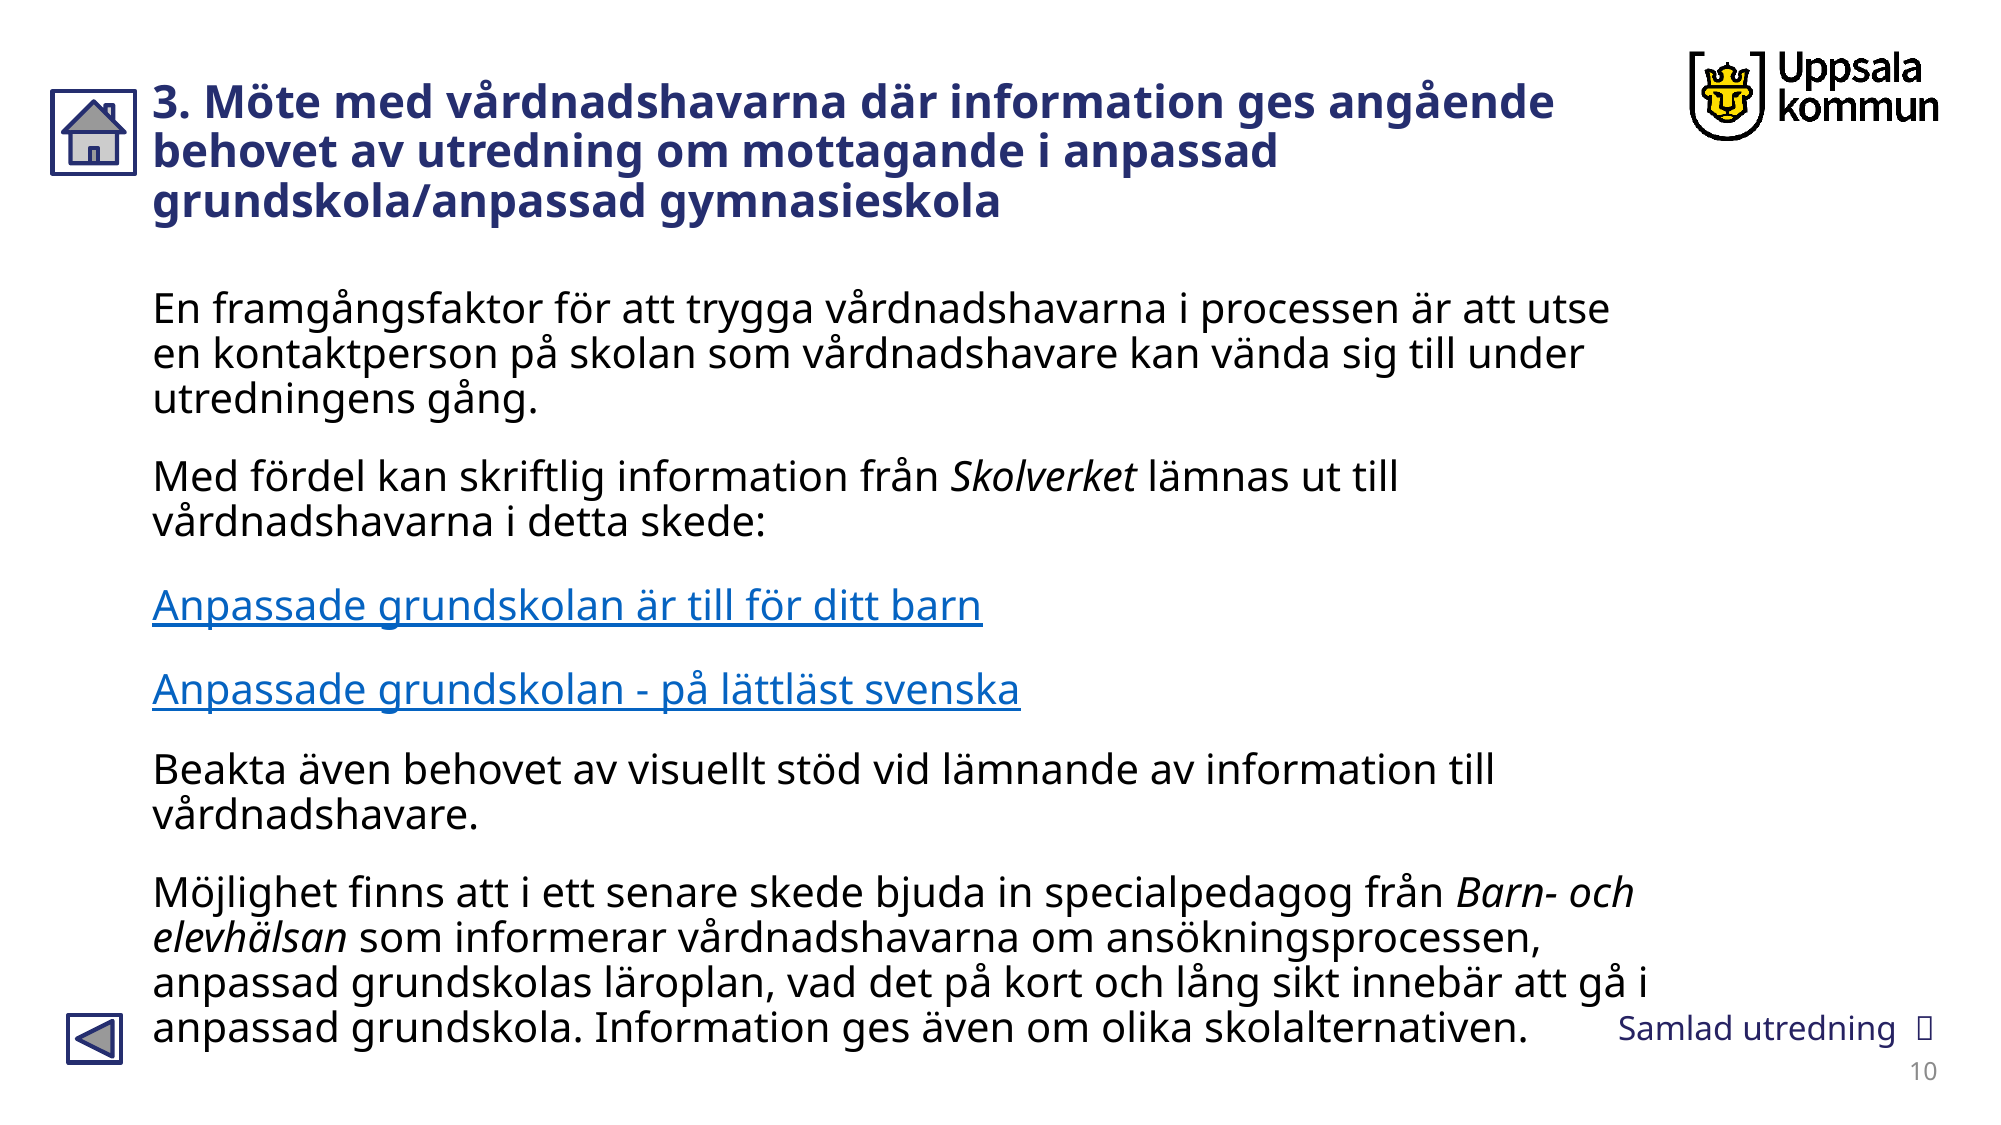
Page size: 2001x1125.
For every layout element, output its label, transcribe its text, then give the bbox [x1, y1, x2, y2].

slide_number 10 [1502, 1042, 1953, 1103]
picture [1674, 36, 1953, 156]
list En framgångsfaktor för att trygga vårdnadshavarna i processen är att utse en kontaktperson på skolan som vårdnadshavare kan vända sig till under utredningens gång. Med fördel kan skriftlig information från Skolverket lämnas ut till vårdnadshavarna i detta skede: Anpassade grundskolan är till för ditt barn Anpassade grundskolan - på lättläst svenska Beakta även behovet av visuellt stöd vid lämnande av information till vårdnadshavare. Möjlighet finns att i ett senare skede bjuda in specialpedagog från Barn- och elevhälsan som informerar vårdnadshavarna om ansökningsprocessen, anpassad grundskolas läroplan, vad det på kort och lång sikt innebär att gå i anpassad grundskola. Information ges även om olika skolalternativen. [137, 279, 1675, 1002]
text_box [50, 89, 137, 176]
text_box [66, 1013, 123, 1065]
text_box Samlad utredning  [1603, 999, 1961, 1060]
title 3. Möte med vårdnadshavarna där information ges angående behovet av utredning om mottagande i anpassad grundskola/anpassad gymnasieskola [137, 58, 1675, 235]
